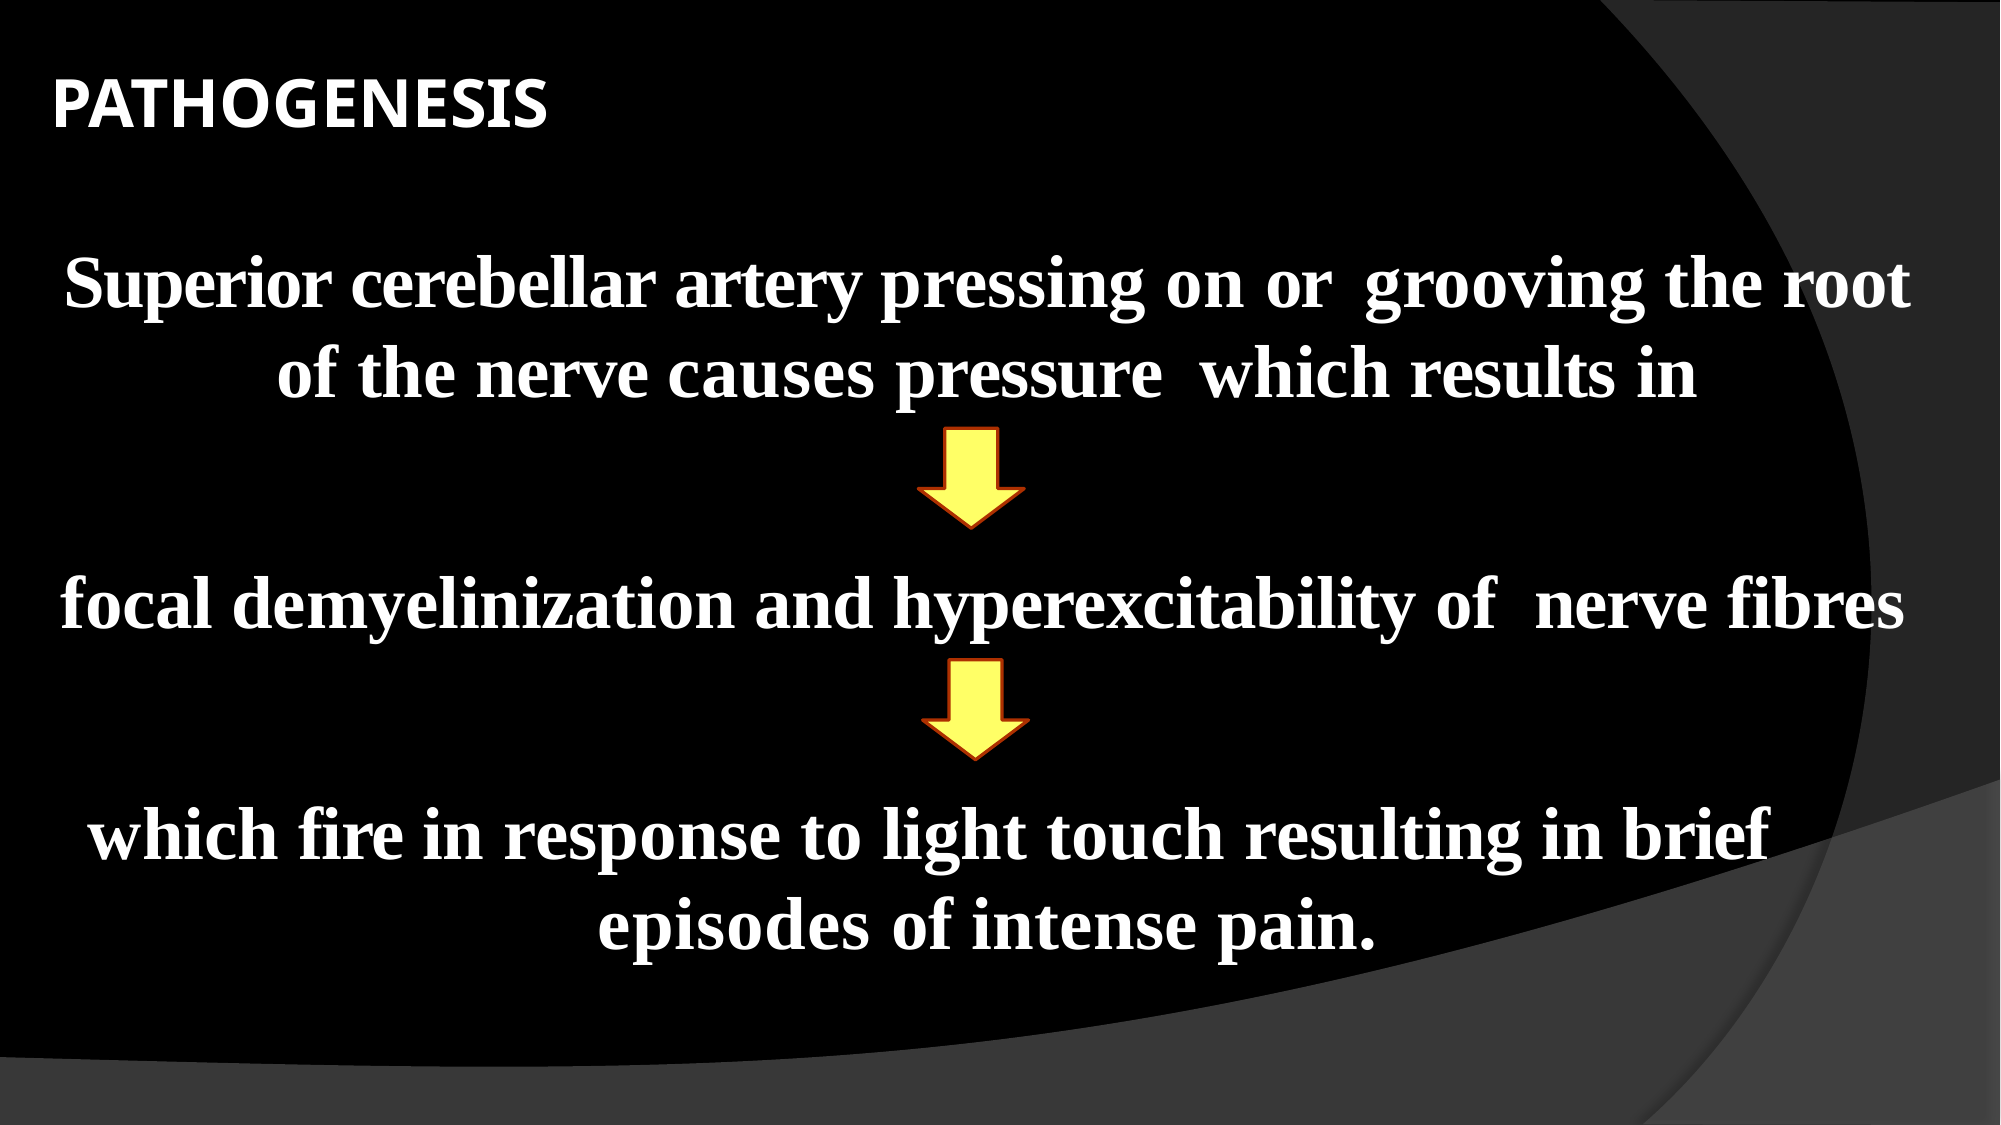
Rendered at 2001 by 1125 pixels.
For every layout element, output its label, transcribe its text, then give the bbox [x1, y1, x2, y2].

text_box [915, 426, 1027, 531]
text_box PATHOGENESIS Superior cerebellar artery pressing on or grooving the root of the nerve causes pressure which results in focal demyelinization and hyperexcitability of nerve fibres which fire in response to light touch resulting in brief episodes of intense pain. [0, 53, 1974, 965]
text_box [920, 657, 1031, 762]
